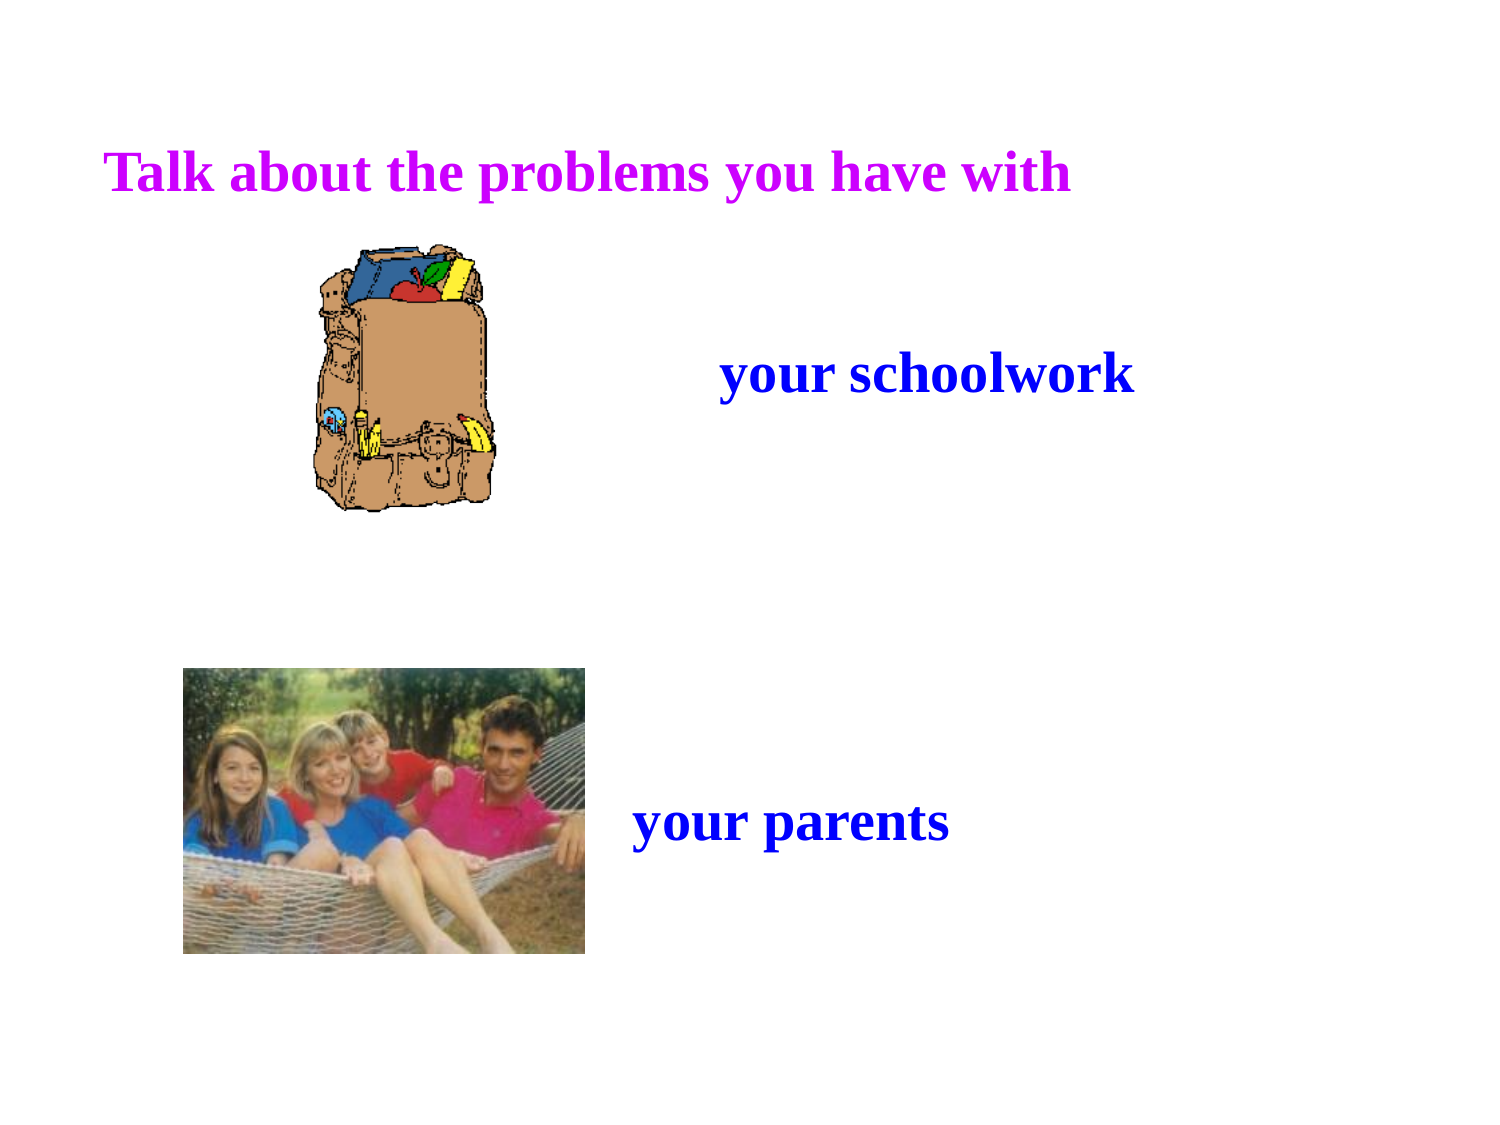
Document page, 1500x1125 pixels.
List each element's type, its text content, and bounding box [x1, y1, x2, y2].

text_box your schoolwork [620, 326, 1235, 411]
picture [312, 243, 499, 514]
text_box Talk about the problems you have with [88, 125, 1164, 211]
text_box your parents [596, 774, 987, 860]
picture [182, 668, 585, 954]
